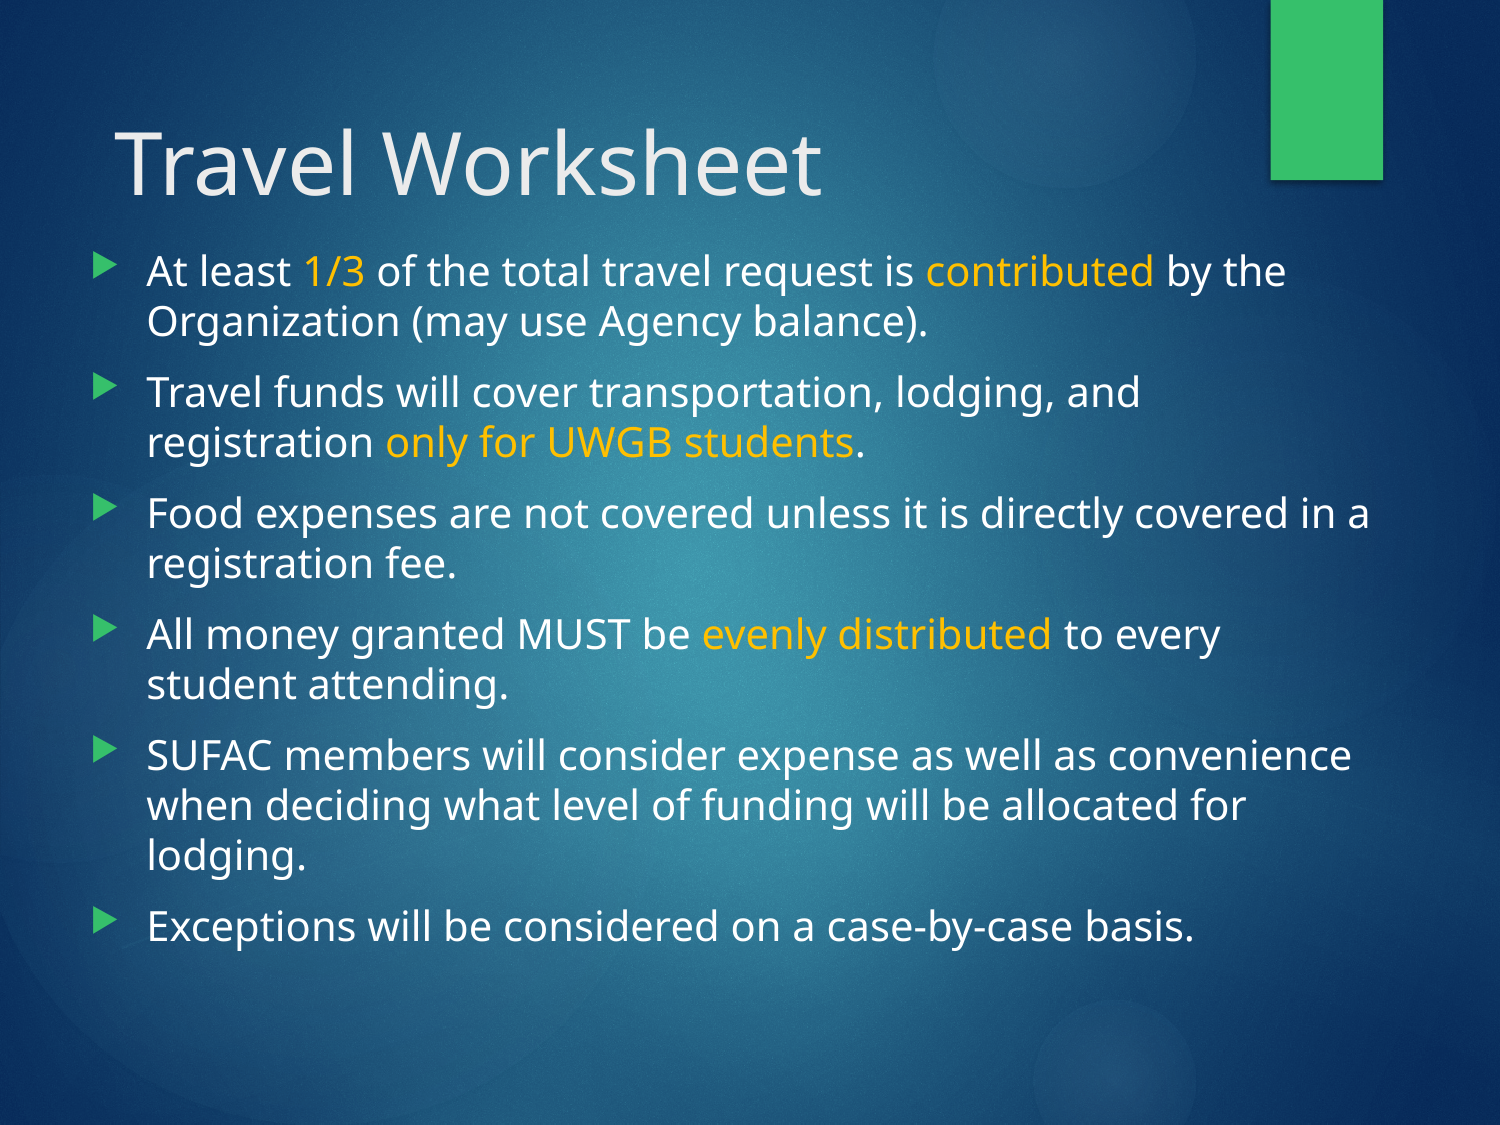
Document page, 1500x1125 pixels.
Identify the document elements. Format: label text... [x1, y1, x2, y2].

list At least 1/3 of the total travel request is contributed by the Organization (may use Agency balance). Travel funds will cover transportation, lodging, and registration only for UWGB students. Food expenses are not covered unless it is directly covered in a registration fee. All money granted MUST be evenly distributed to every student attending. SUFAC members will consider expense as well as convenience when deciding what level of funding will be allocated for lodging. Exceptions will be considered on a case-by-case basis. [75, 237, 1388, 992]
title Travel Worksheet [99, 99, 1142, 237]
